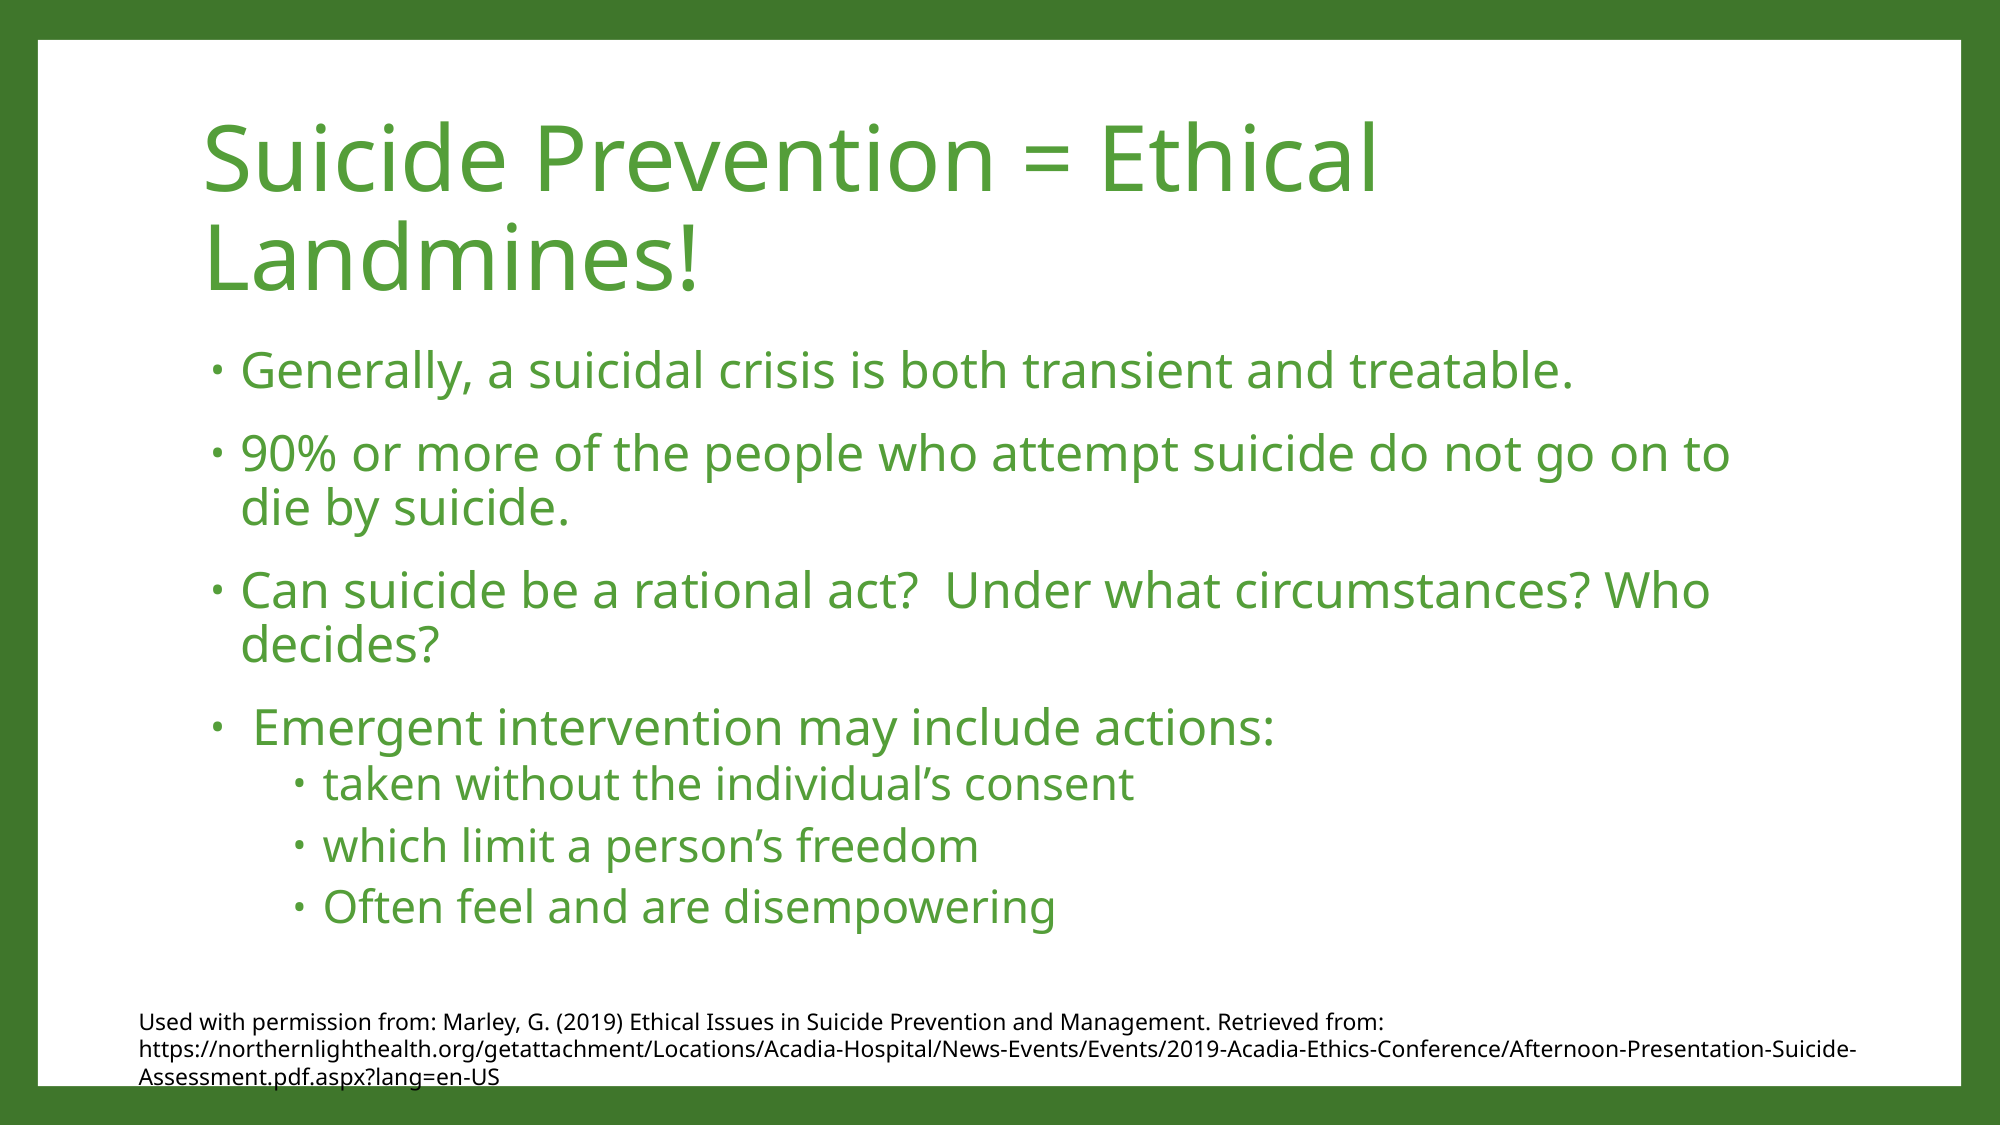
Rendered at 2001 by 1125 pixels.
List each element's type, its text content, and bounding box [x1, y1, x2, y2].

list Generally, a suicidal crisis is both transient and treatable. 90% or more of the people who attempt suicide do not go on to die by suicide. Can suicide be a rational act? Under what circumstances? Who decides? Emergent intervention may include actions: taken without the individual’s consent which limit a person’s freedom Often feel and are disempowering [187, 337, 1808, 999]
text_box Used with permission from: Marley, G. (2019) Ethical Issues in Suicide Prevention and Management. Retrieved from: https://northernlighthealth.org/getattachment/Locations/Acadia-Hospital/News-Events/Events/2019-Acadia-Ethics-Conference/Afternoon-Presentation-Suicide-Assessment.pdf.aspx?lang=en-US [123, 999, 1900, 1098]
title Suicide Prevention = Ethical Landmines! [187, 99, 1808, 323]
